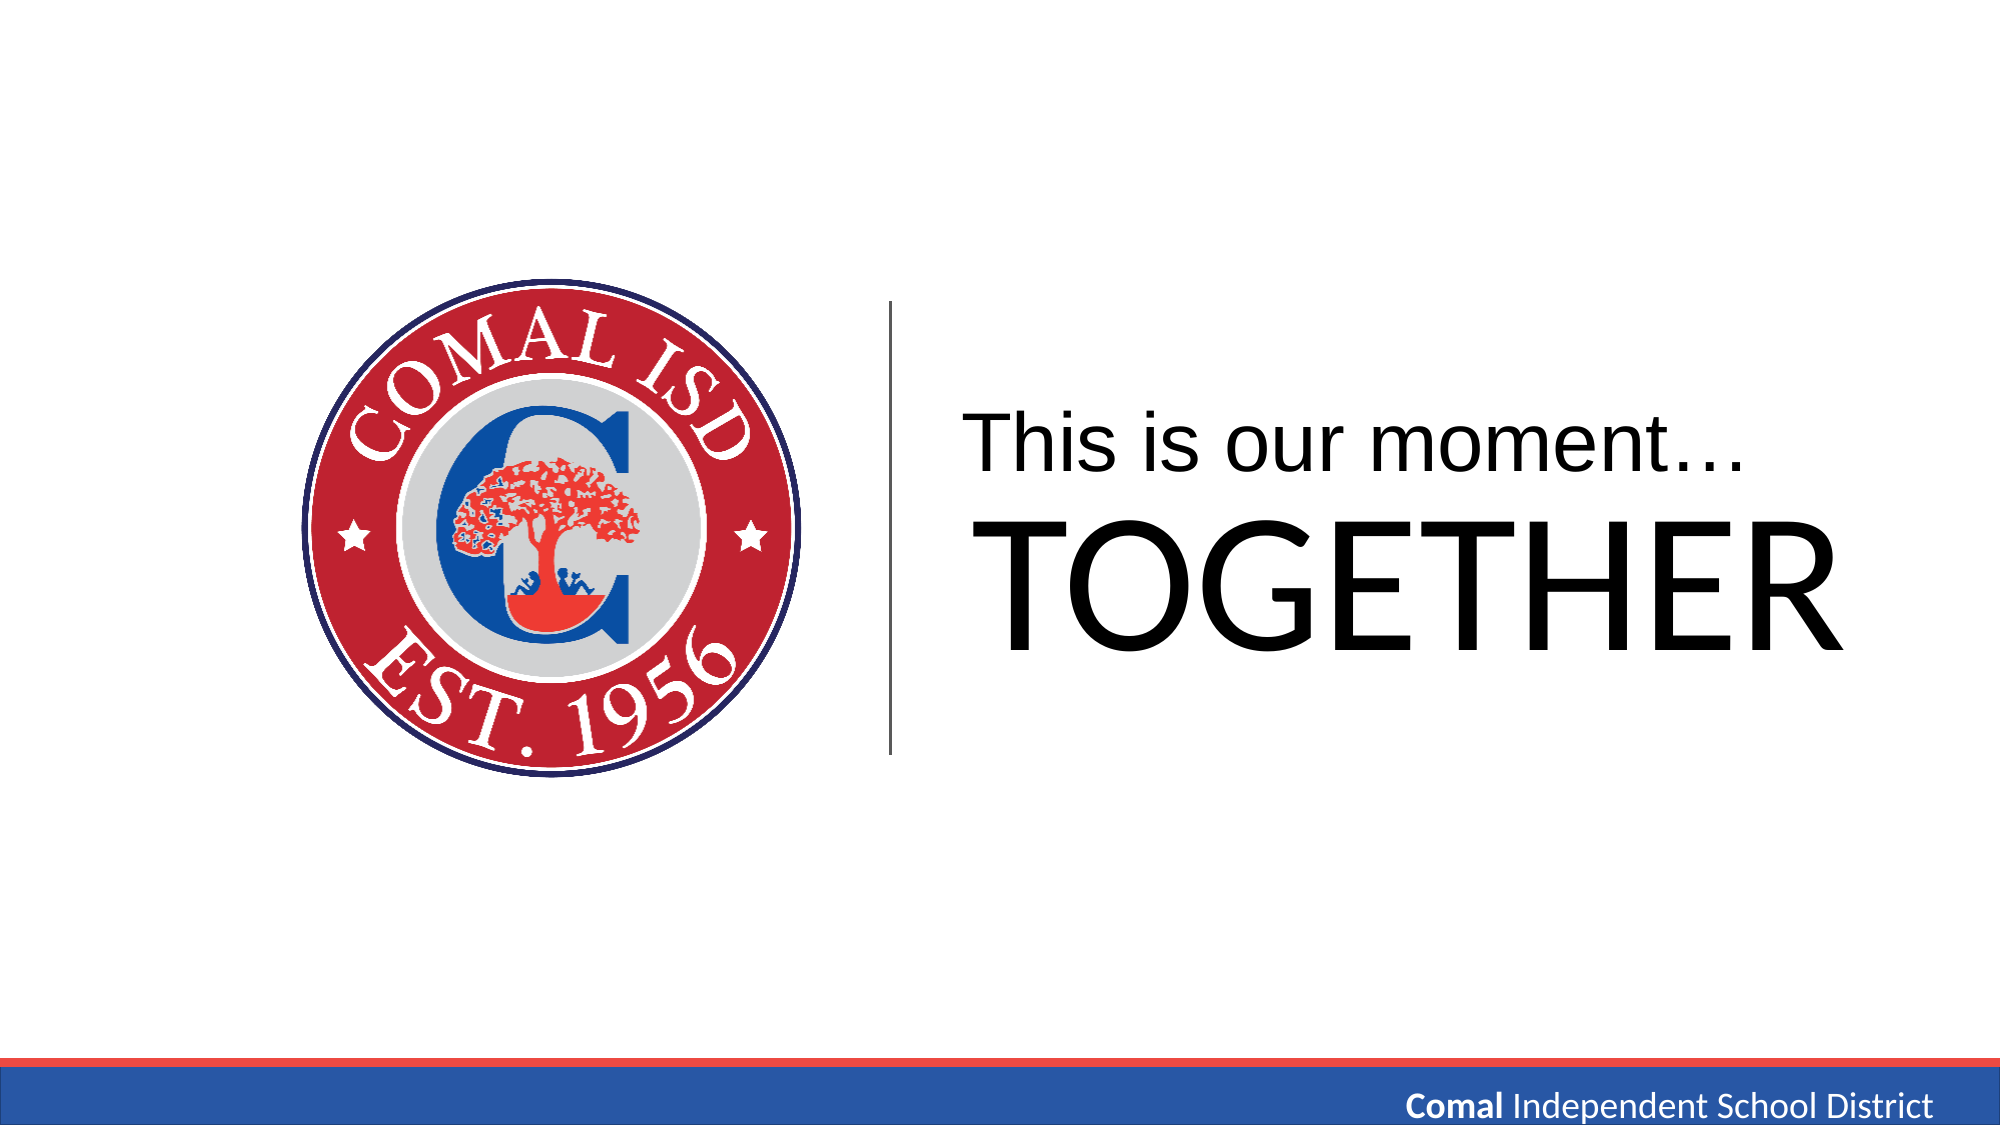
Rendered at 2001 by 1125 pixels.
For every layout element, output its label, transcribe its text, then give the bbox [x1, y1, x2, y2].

text_box This is our moment… [946, 380, 1841, 443]
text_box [0, 1062, 2000, 1125]
picture [281, 258, 822, 798]
text_box TOGETHER [911, 443, 1864, 699]
